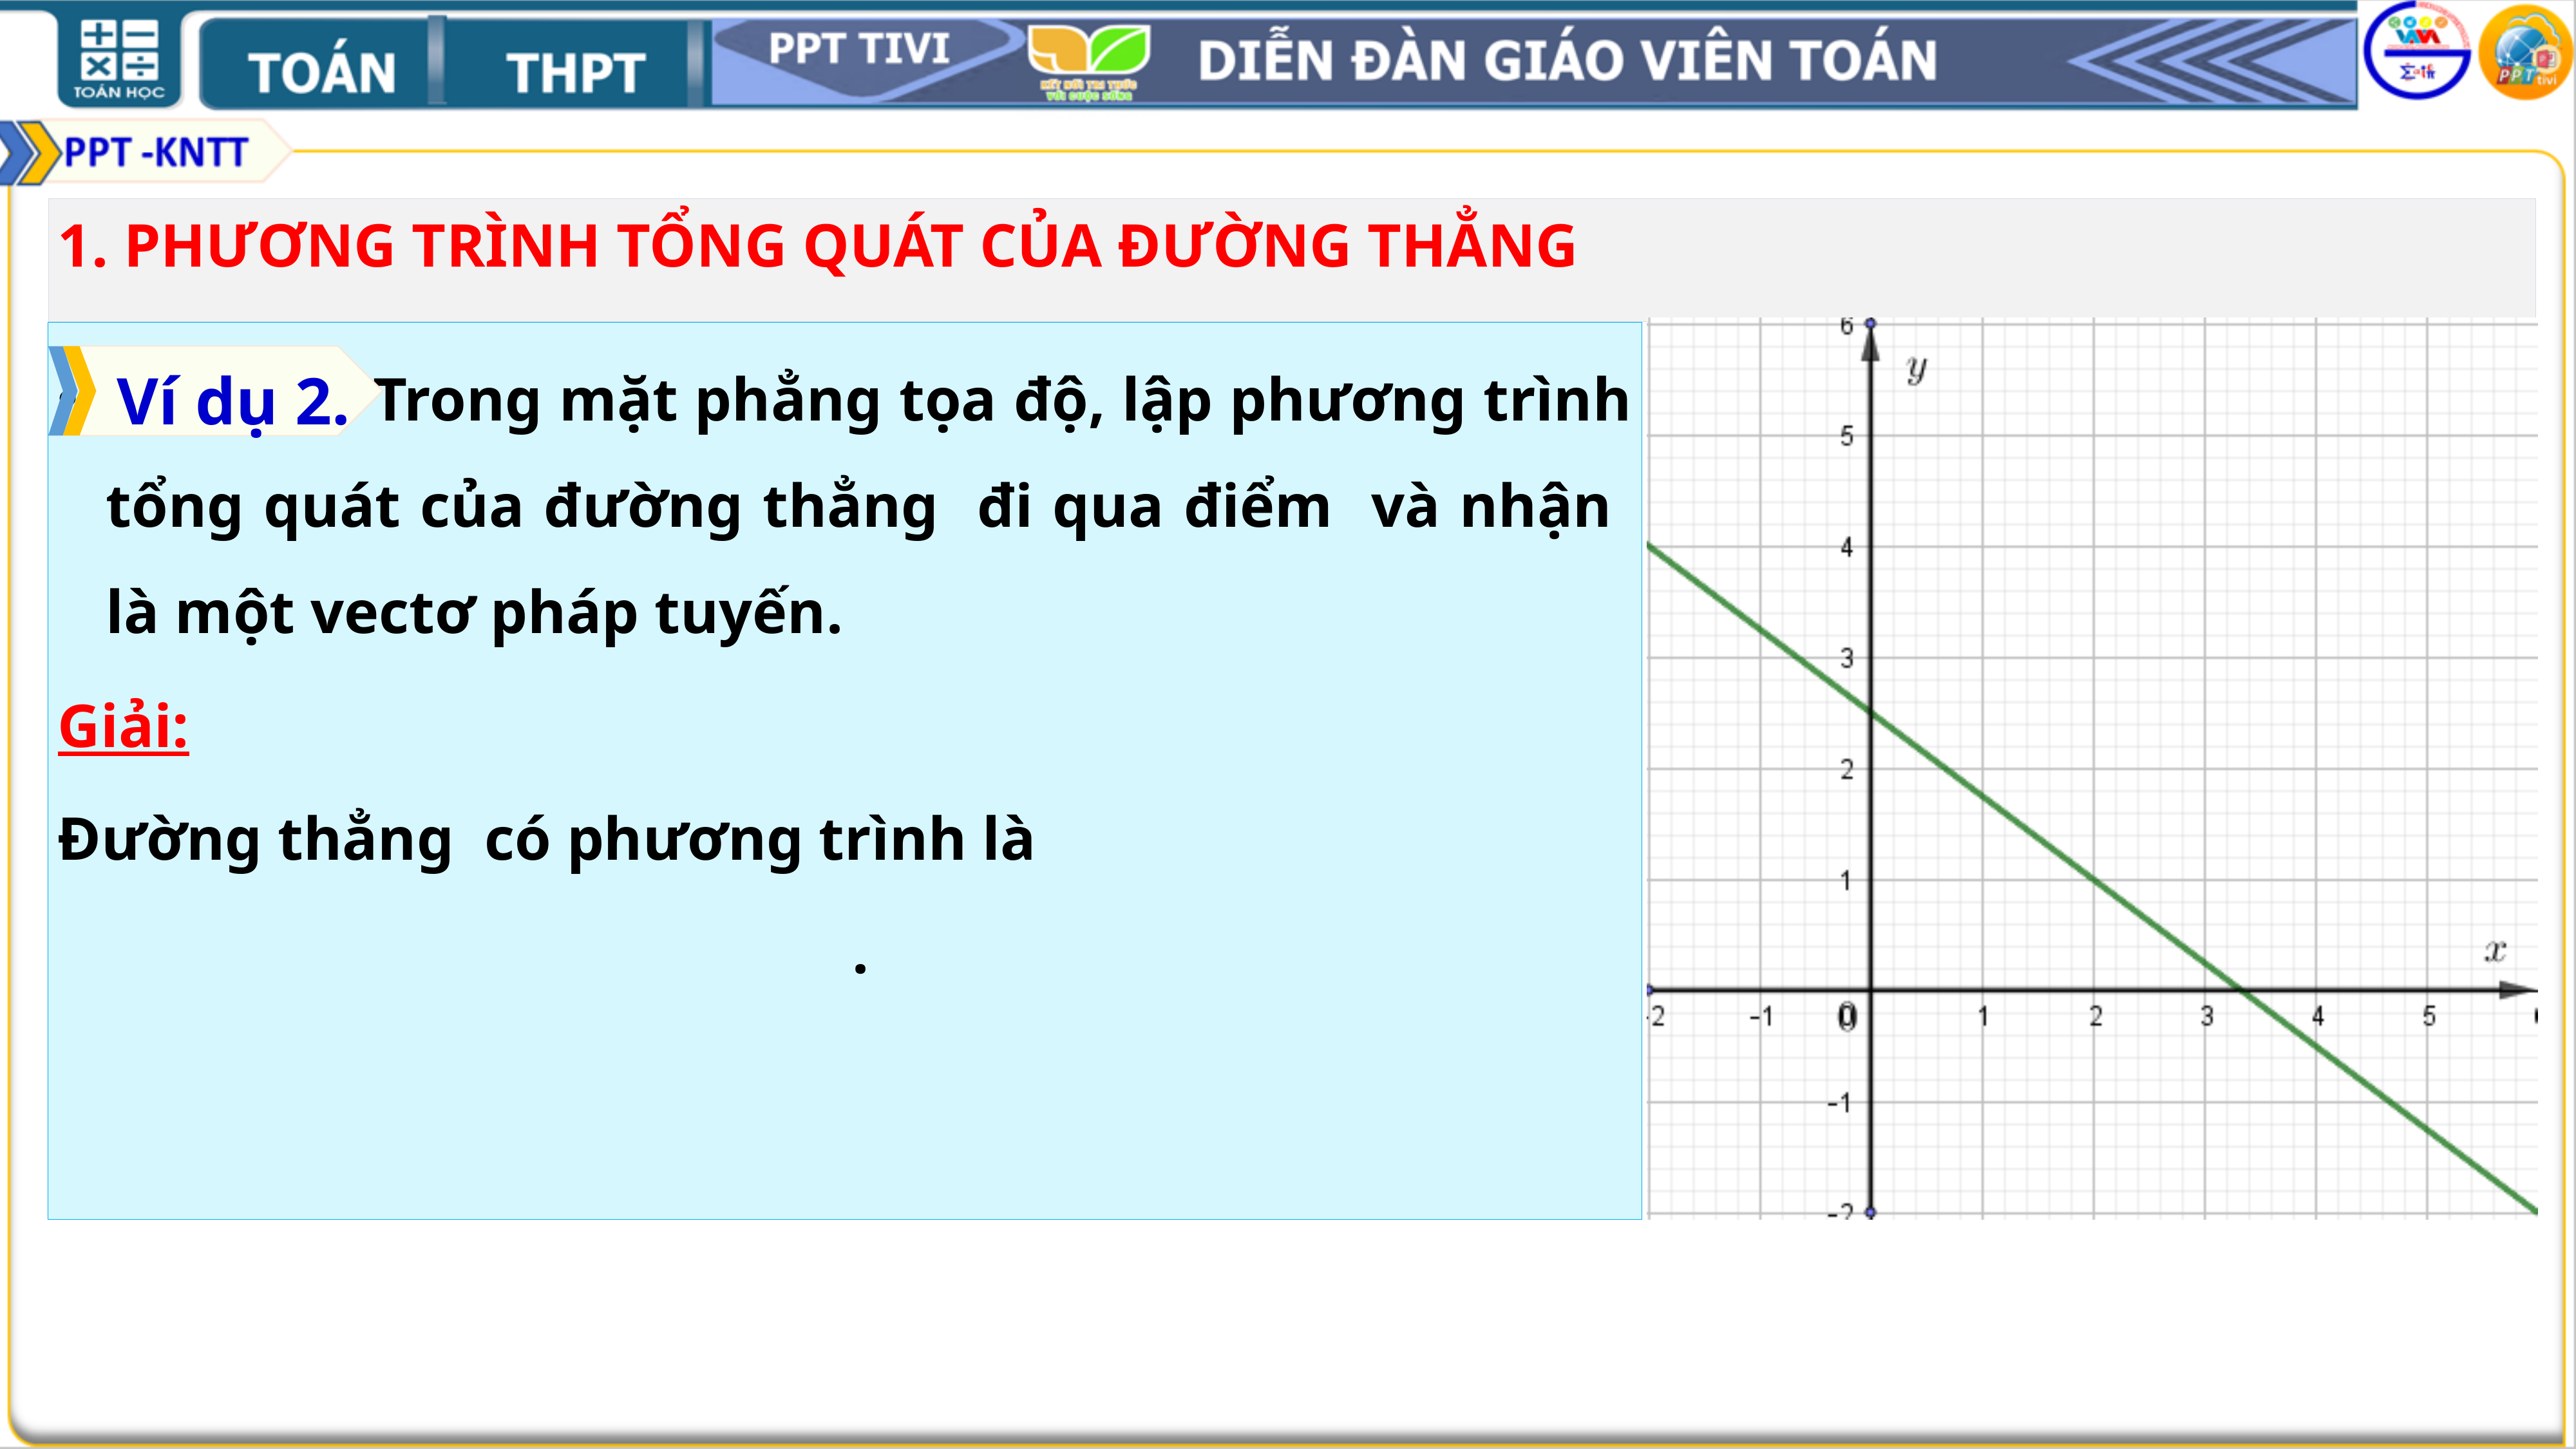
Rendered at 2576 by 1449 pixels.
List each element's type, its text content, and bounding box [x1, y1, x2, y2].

picture [0, 0, 2576, 1449]
text_box 1. PHƯƠNG TRÌNH TỔNG QUÁT CỦA ĐƯỜNG THẲNG [48, 198, 2536, 322]
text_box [48, 346, 383, 436]
